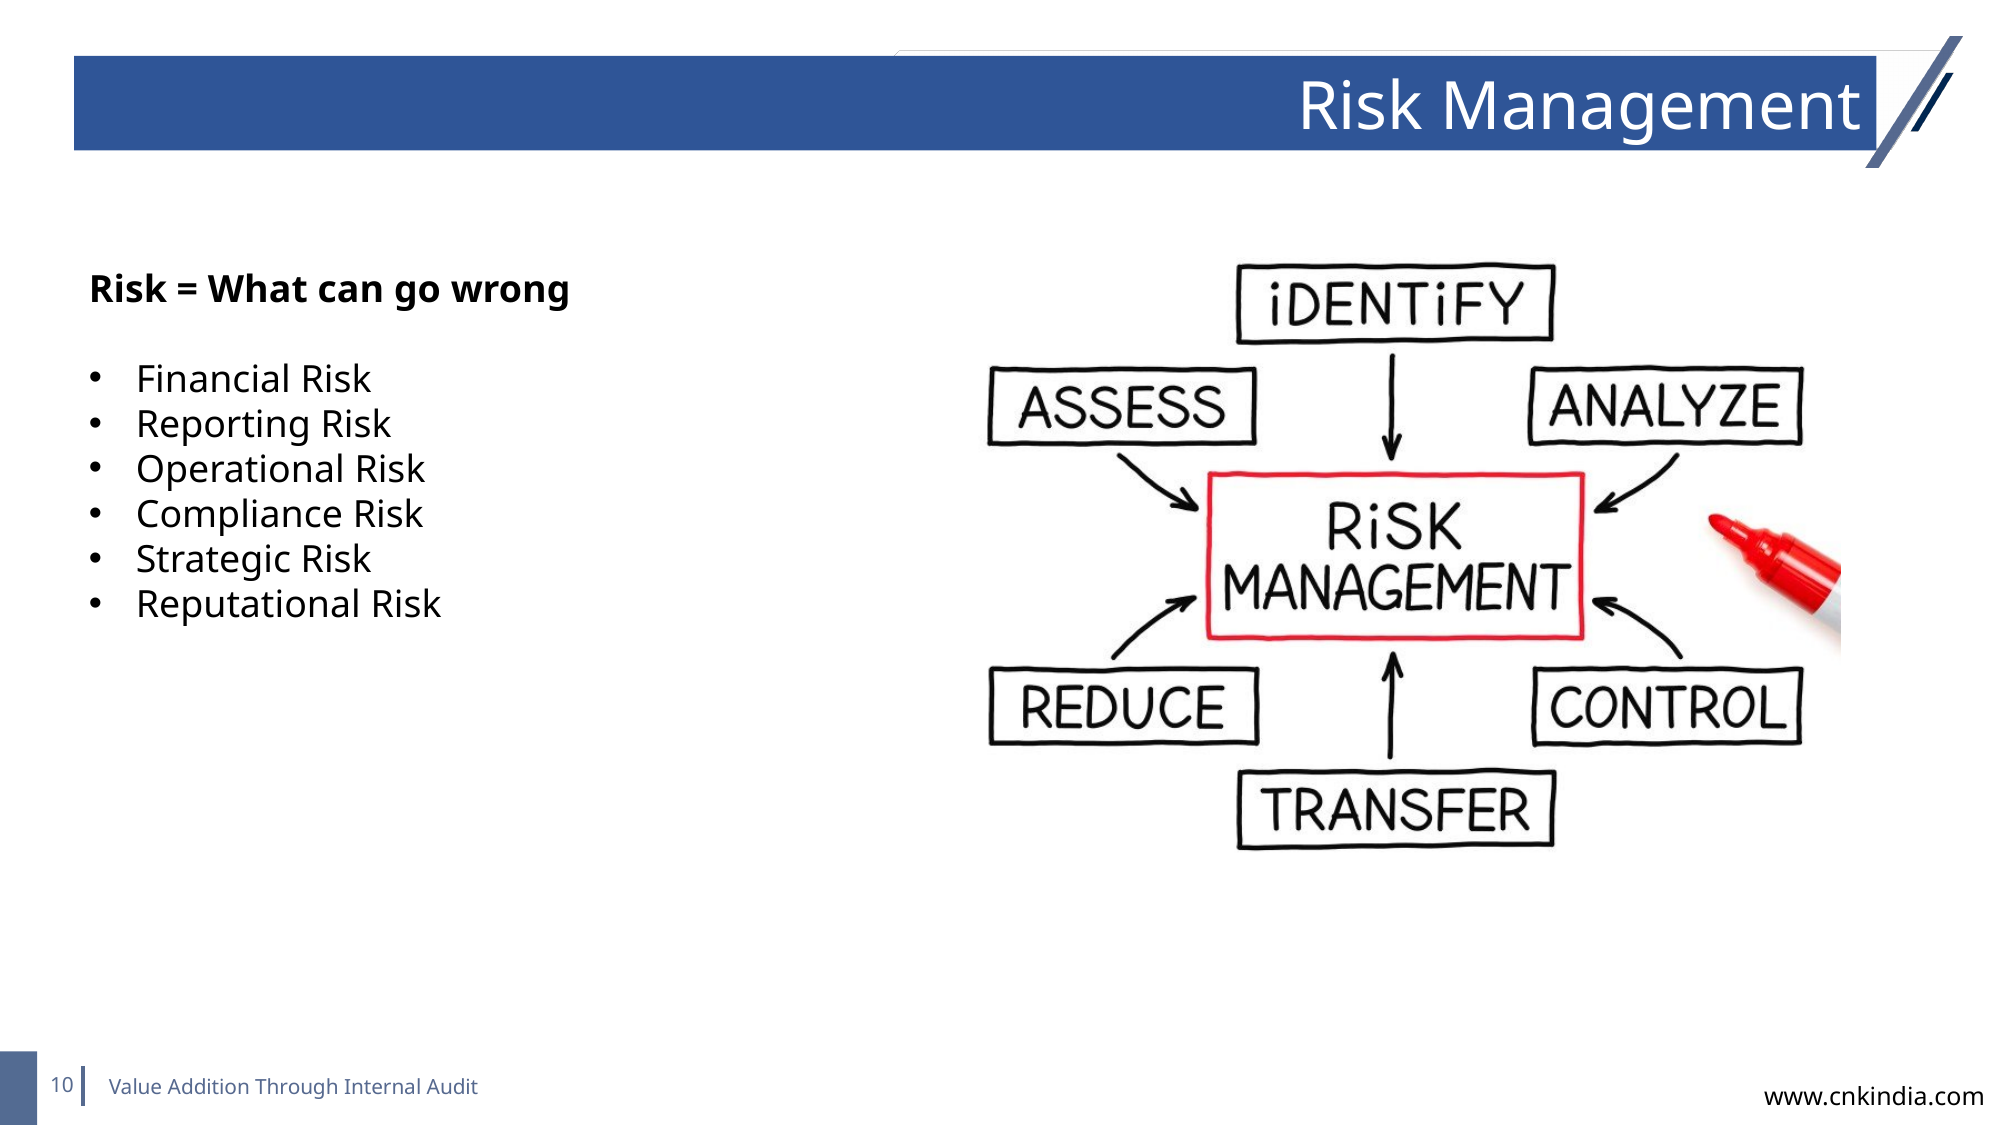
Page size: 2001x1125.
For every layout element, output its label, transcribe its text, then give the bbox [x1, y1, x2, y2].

text_box www.cnkindia.com [1749, 1073, 2000, 1118]
picture [952, 257, 1841, 859]
text_box Value Addition Through Internal Audit [93, 1065, 494, 1125]
text_box Risk Management [74, 55, 1877, 151]
picture [805, 36, 1963, 168]
text_box Risk = What can go wrong Financial Risk Reporting Risk Operational Risk Compliance Risk Strategic Risk Reputational Risk [74, 257, 772, 632]
